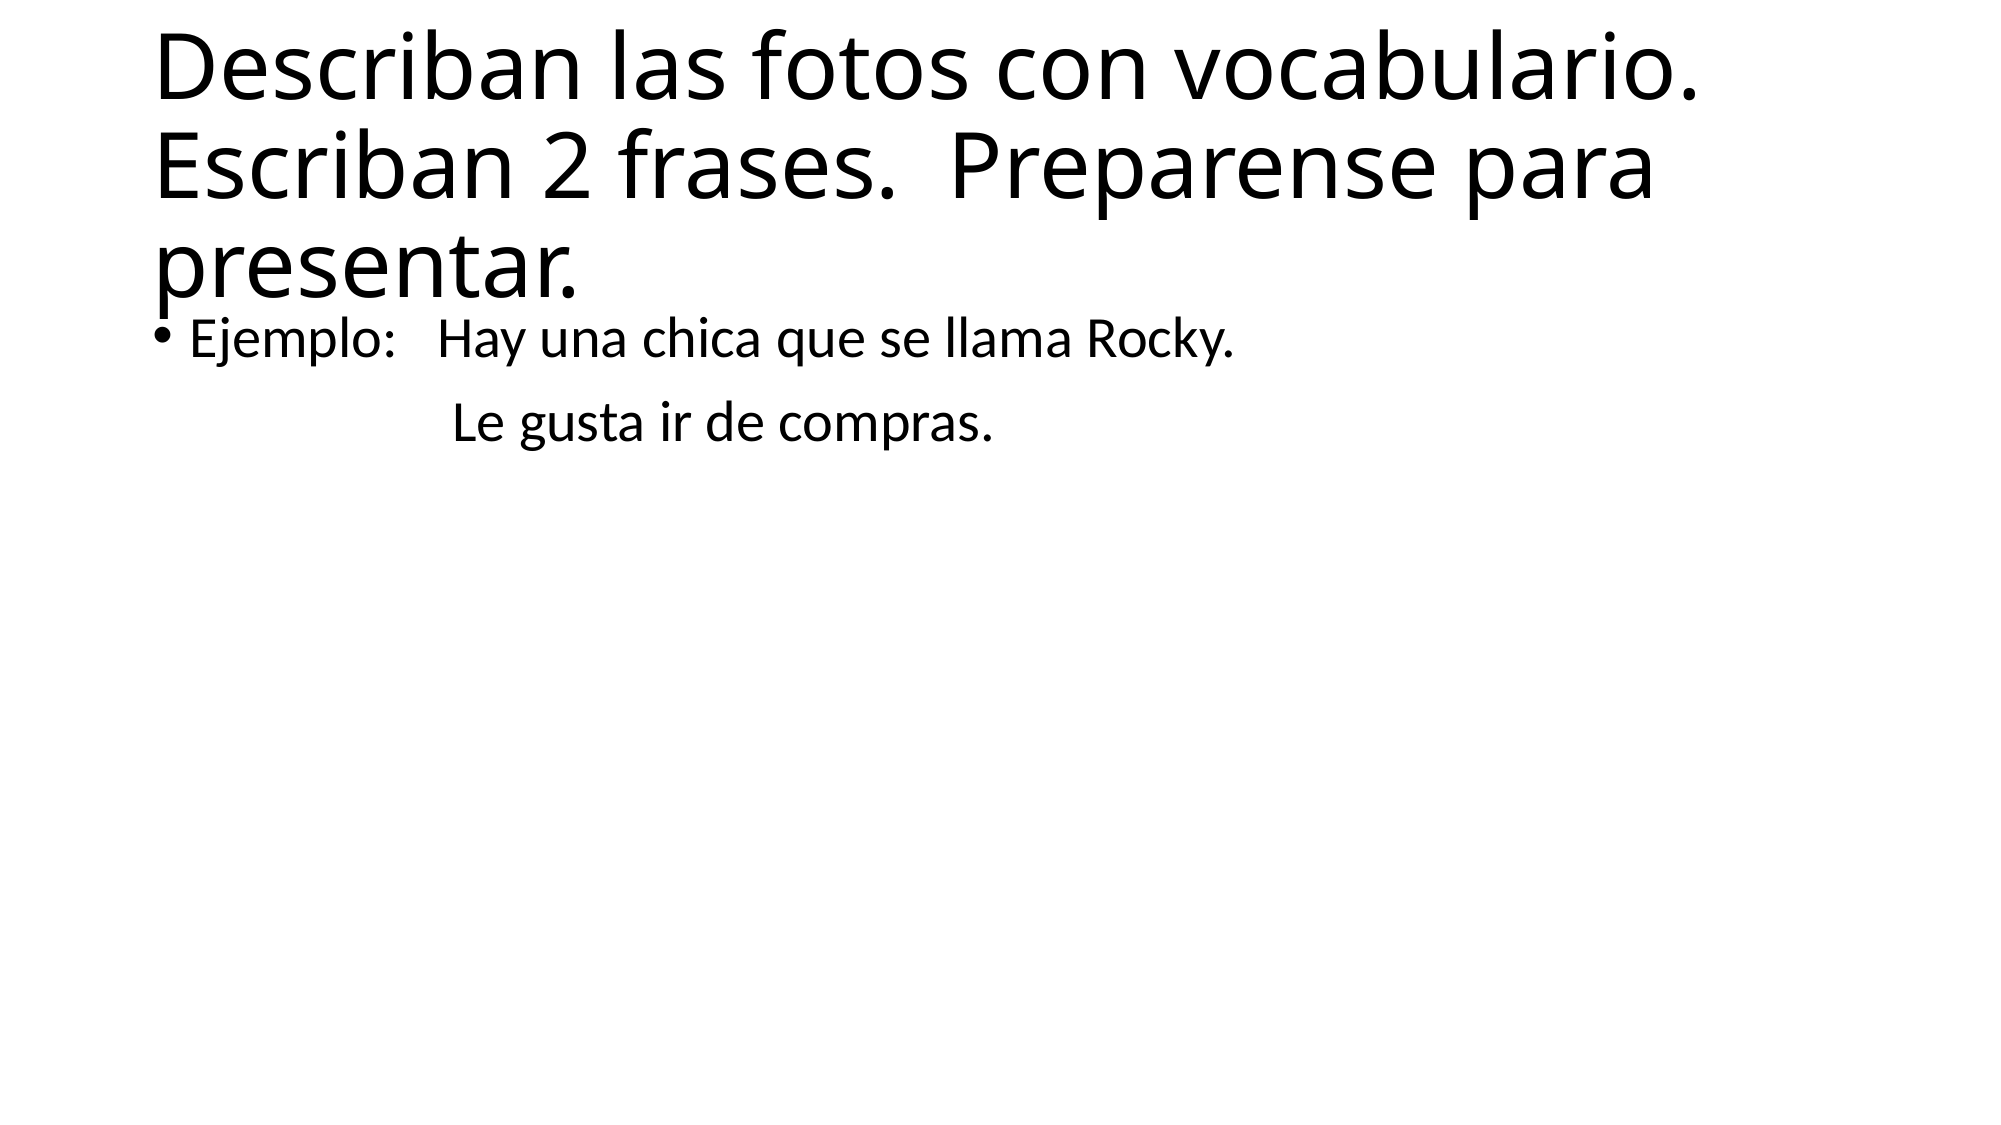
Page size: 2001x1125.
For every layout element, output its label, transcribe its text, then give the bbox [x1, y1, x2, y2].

list Ejemplo: Hay una chica que se llama Rocky. Le gusta ir de compras. [137, 299, 1863, 1014]
title Describan las fotos con vocabulario. Escriban 2 frases. Preparense para presentar. [137, 59, 1863, 278]
